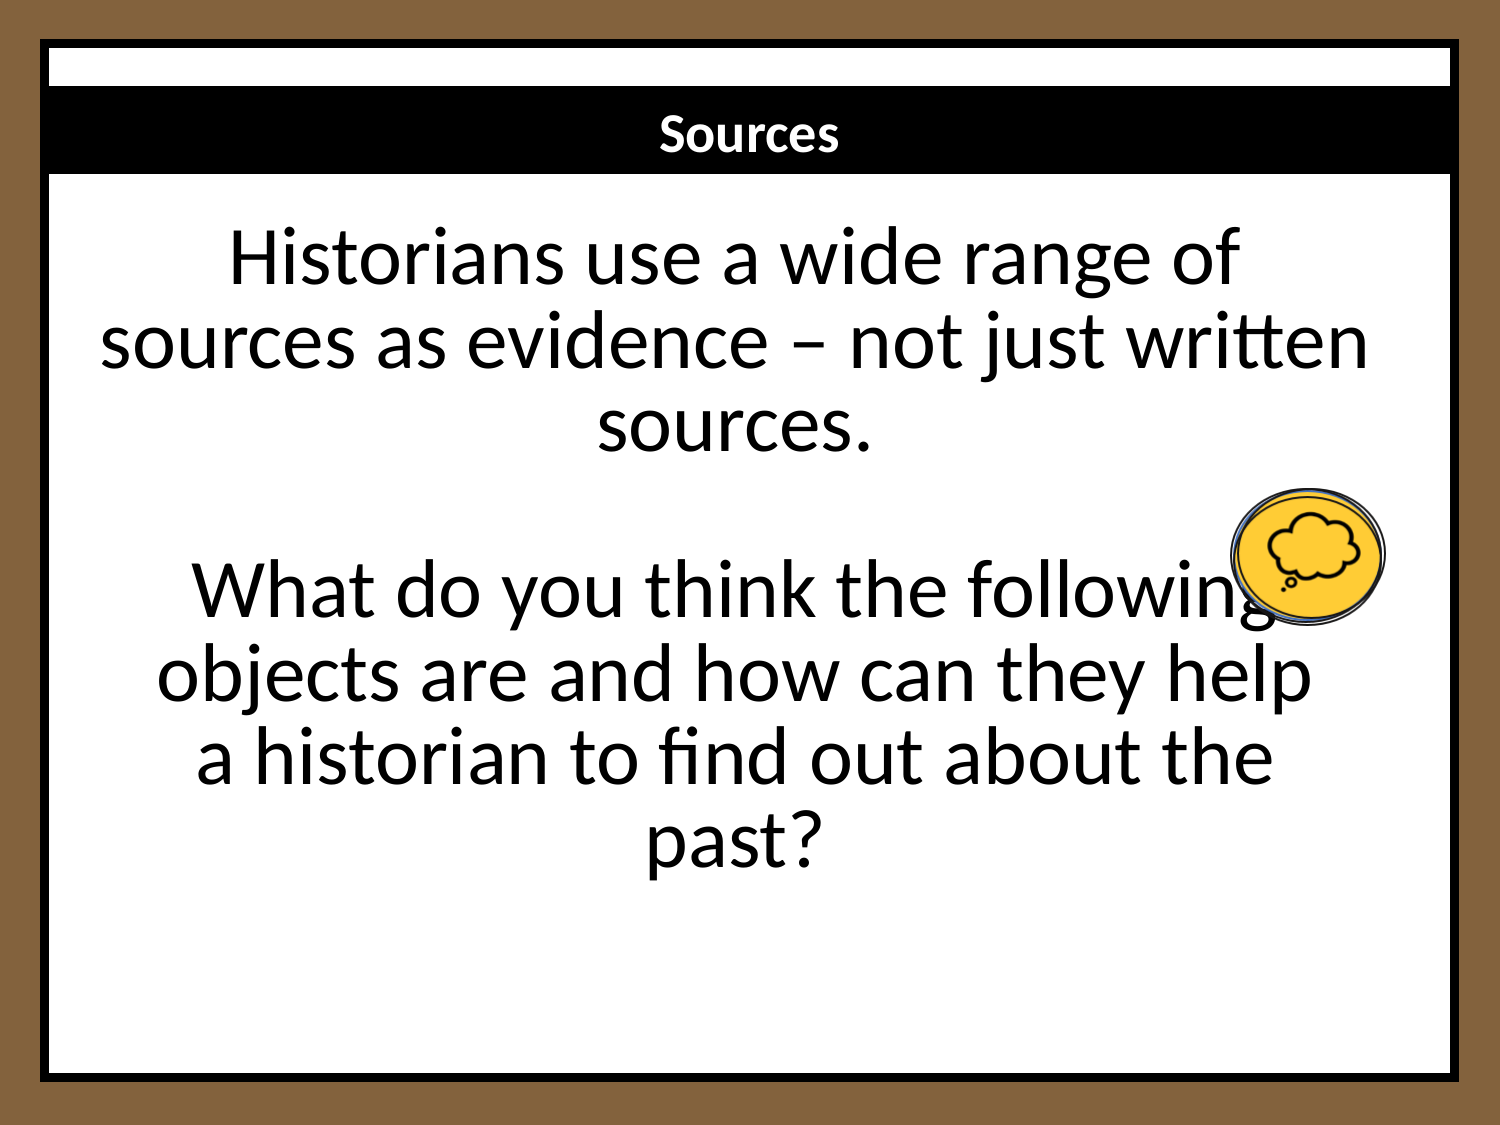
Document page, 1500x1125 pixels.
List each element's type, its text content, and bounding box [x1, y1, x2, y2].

table_header Historians use a wide range of sources as evidence – not just written sources. What do you think the following objects are and how can they help a historian to find out about the past? [85, 217, 1386, 894]
text_box [43, 43, 1455, 86]
picture [1230, 488, 1386, 626]
text_box [43, 174, 1455, 1079]
text_box Sources [43, 86, 1455, 174]
